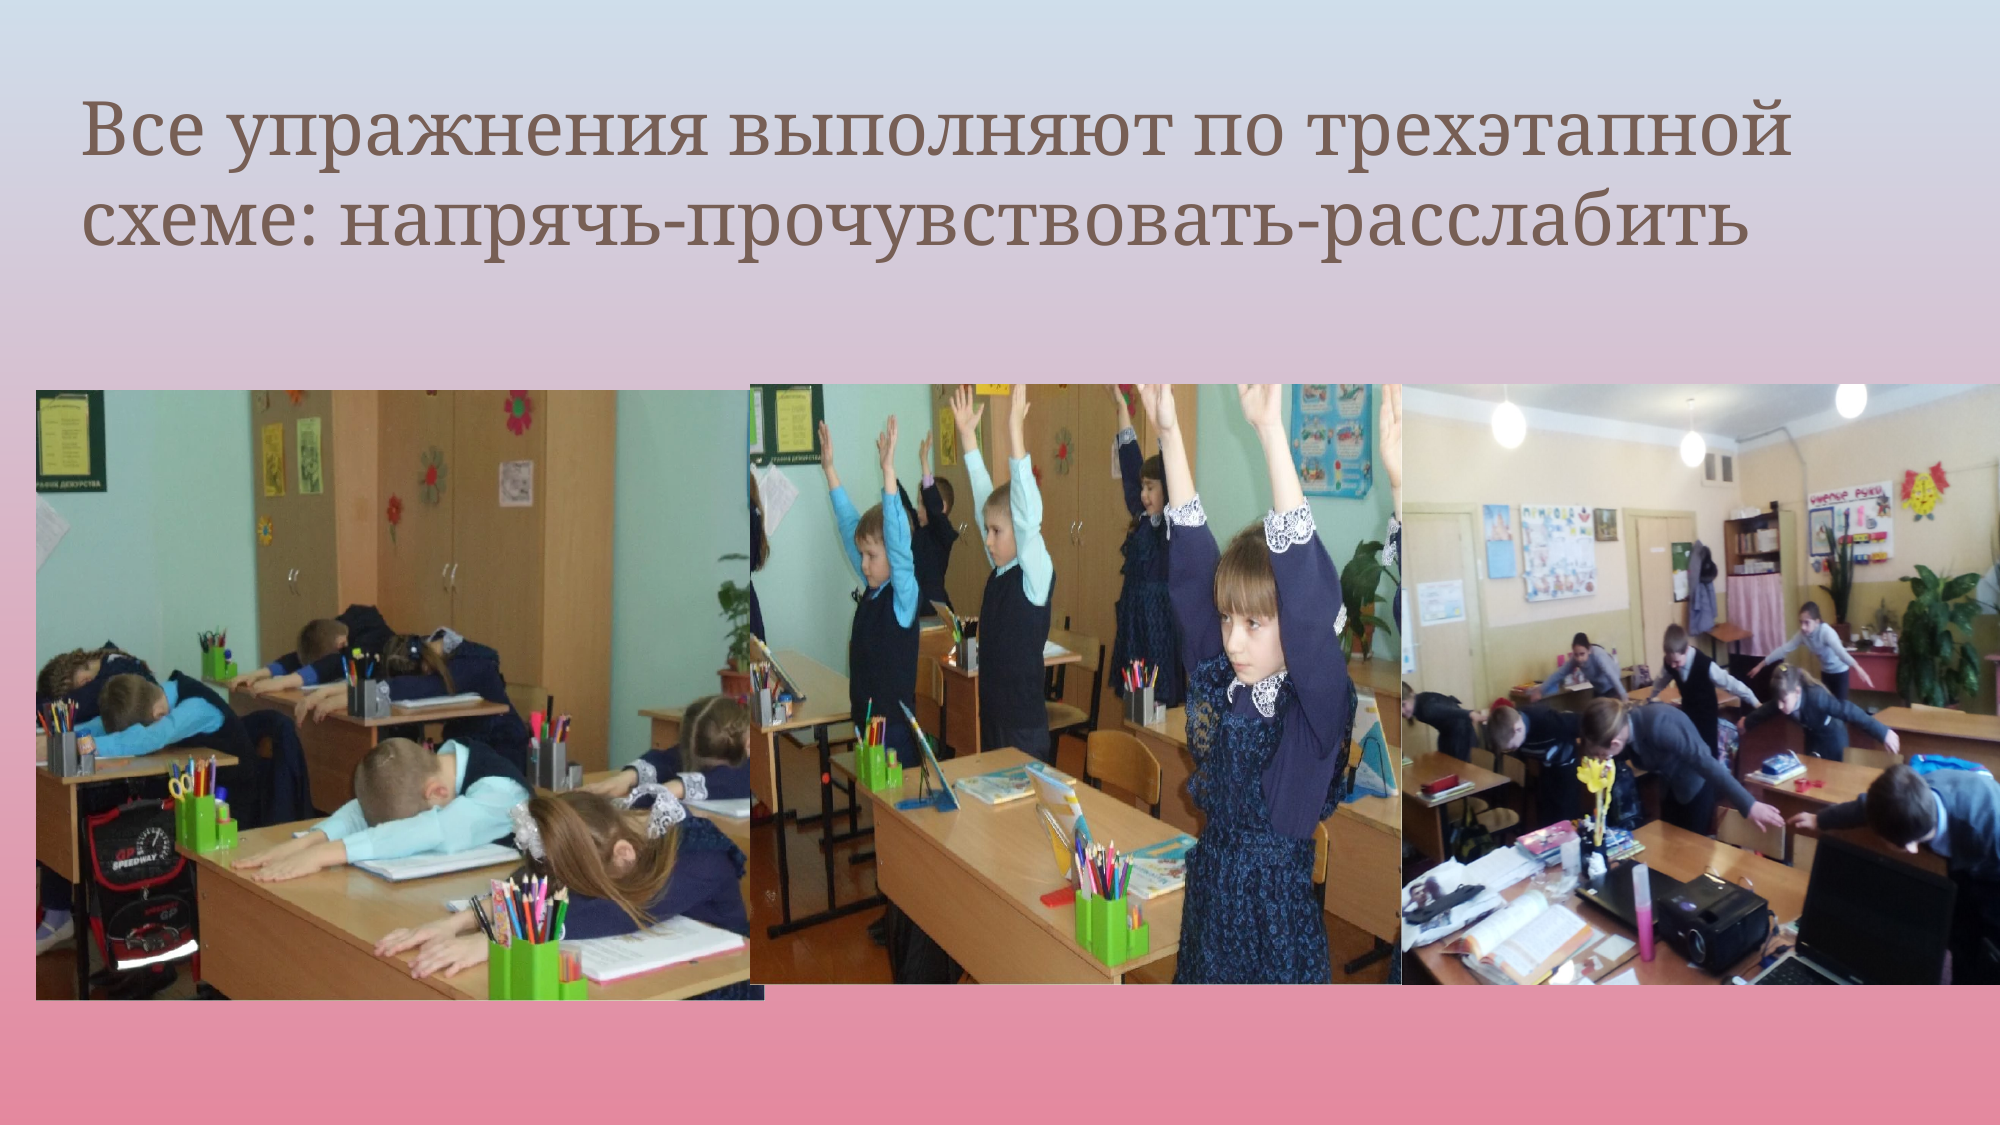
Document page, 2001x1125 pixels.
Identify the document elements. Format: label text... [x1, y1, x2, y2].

title Все упражнения выполняют по трехэтапной схеме: напрячь-прочувствовать-расслабить [65, 73, 1950, 359]
picture [749, 383, 2000, 985]
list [35, 389, 766, 1001]
